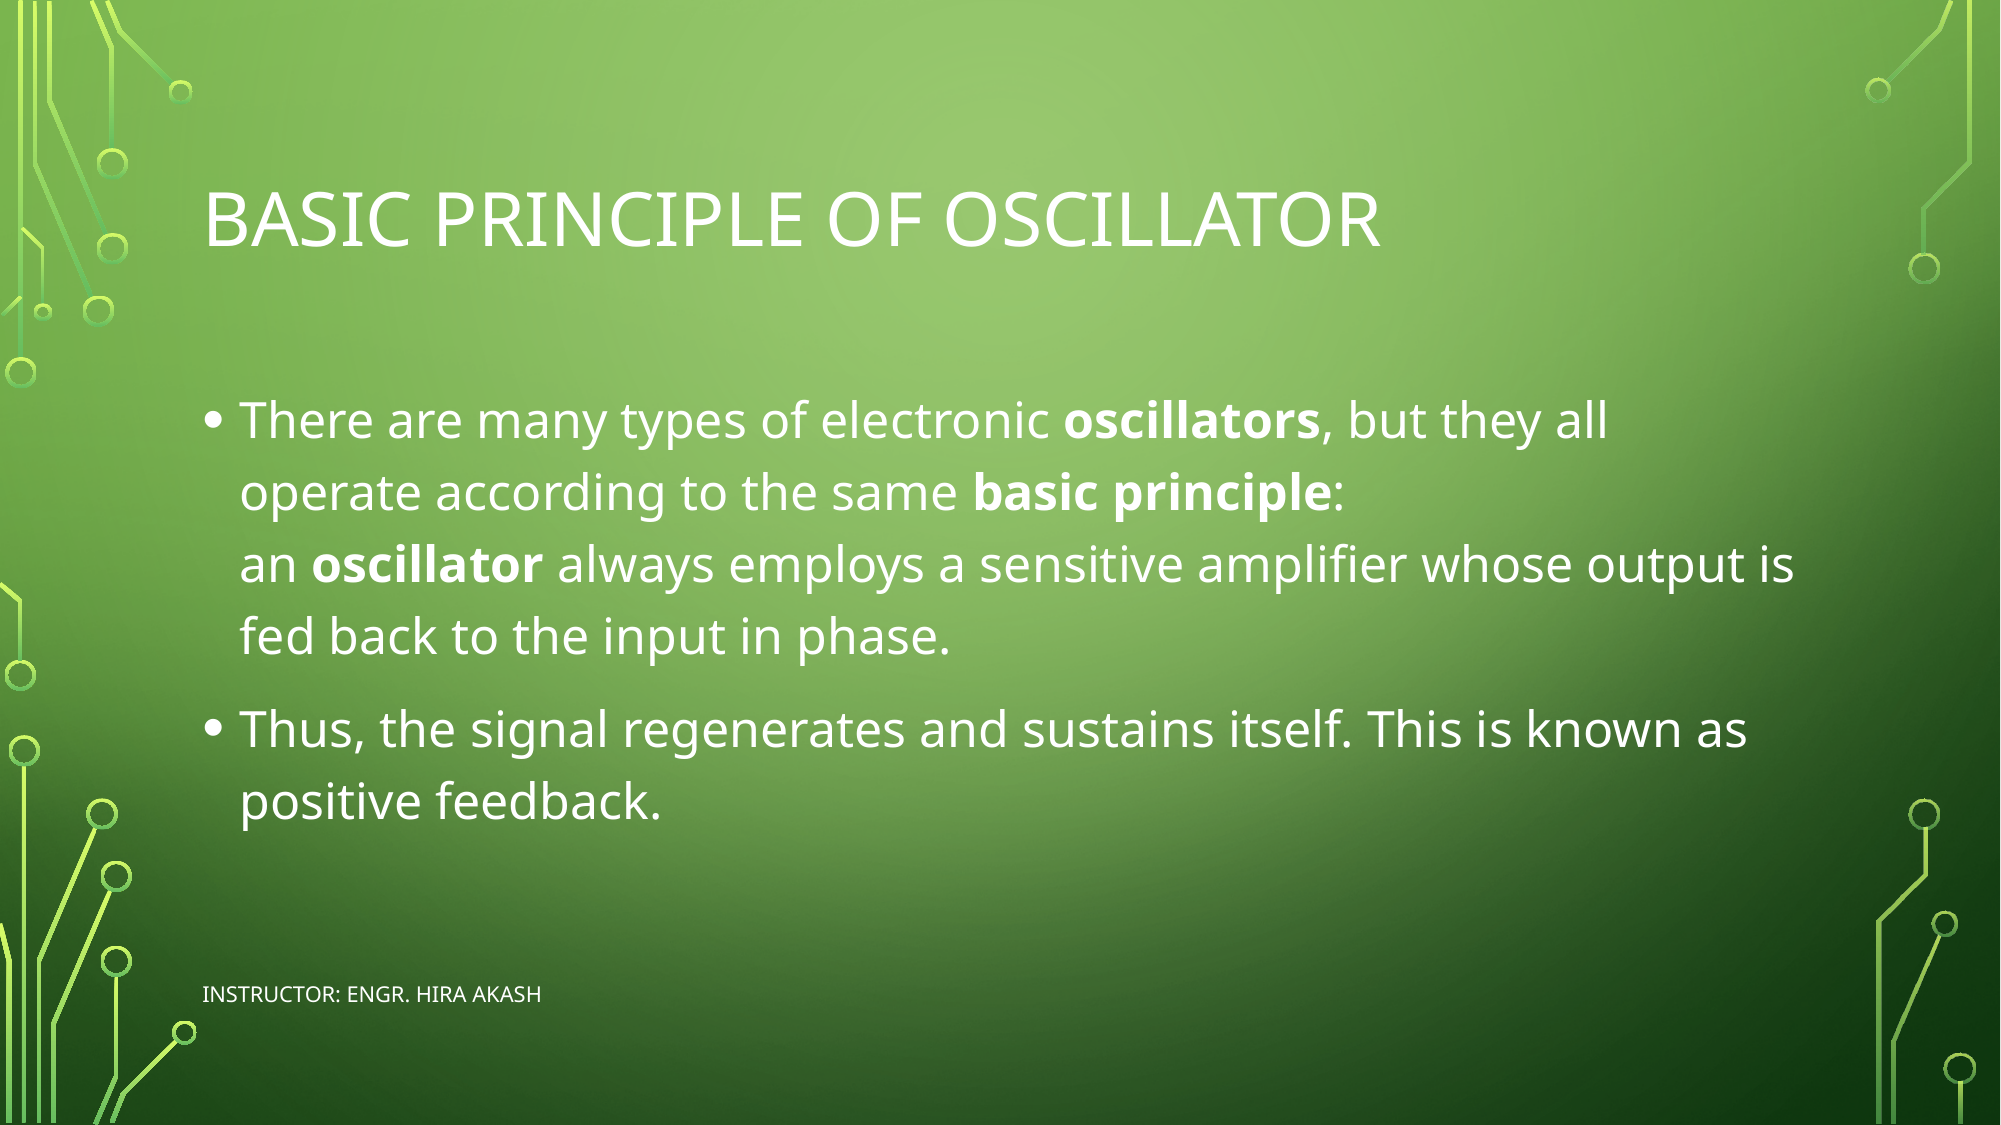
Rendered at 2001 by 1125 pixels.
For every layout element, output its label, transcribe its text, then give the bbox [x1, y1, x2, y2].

footer Instructor: Engr. Hira Akash [187, 965, 1211, 1025]
list There are many types of electronic oscillators, but they all operate according to the same basic principle: an oscillator always employs a sensitive amplifier whose output is fed back to the input in phase. Thus, the signal regenerates and sustains itself. This is known as positive feedback. [187, 369, 1813, 950]
title basic principle of oscillator [187, 101, 1813, 344]
